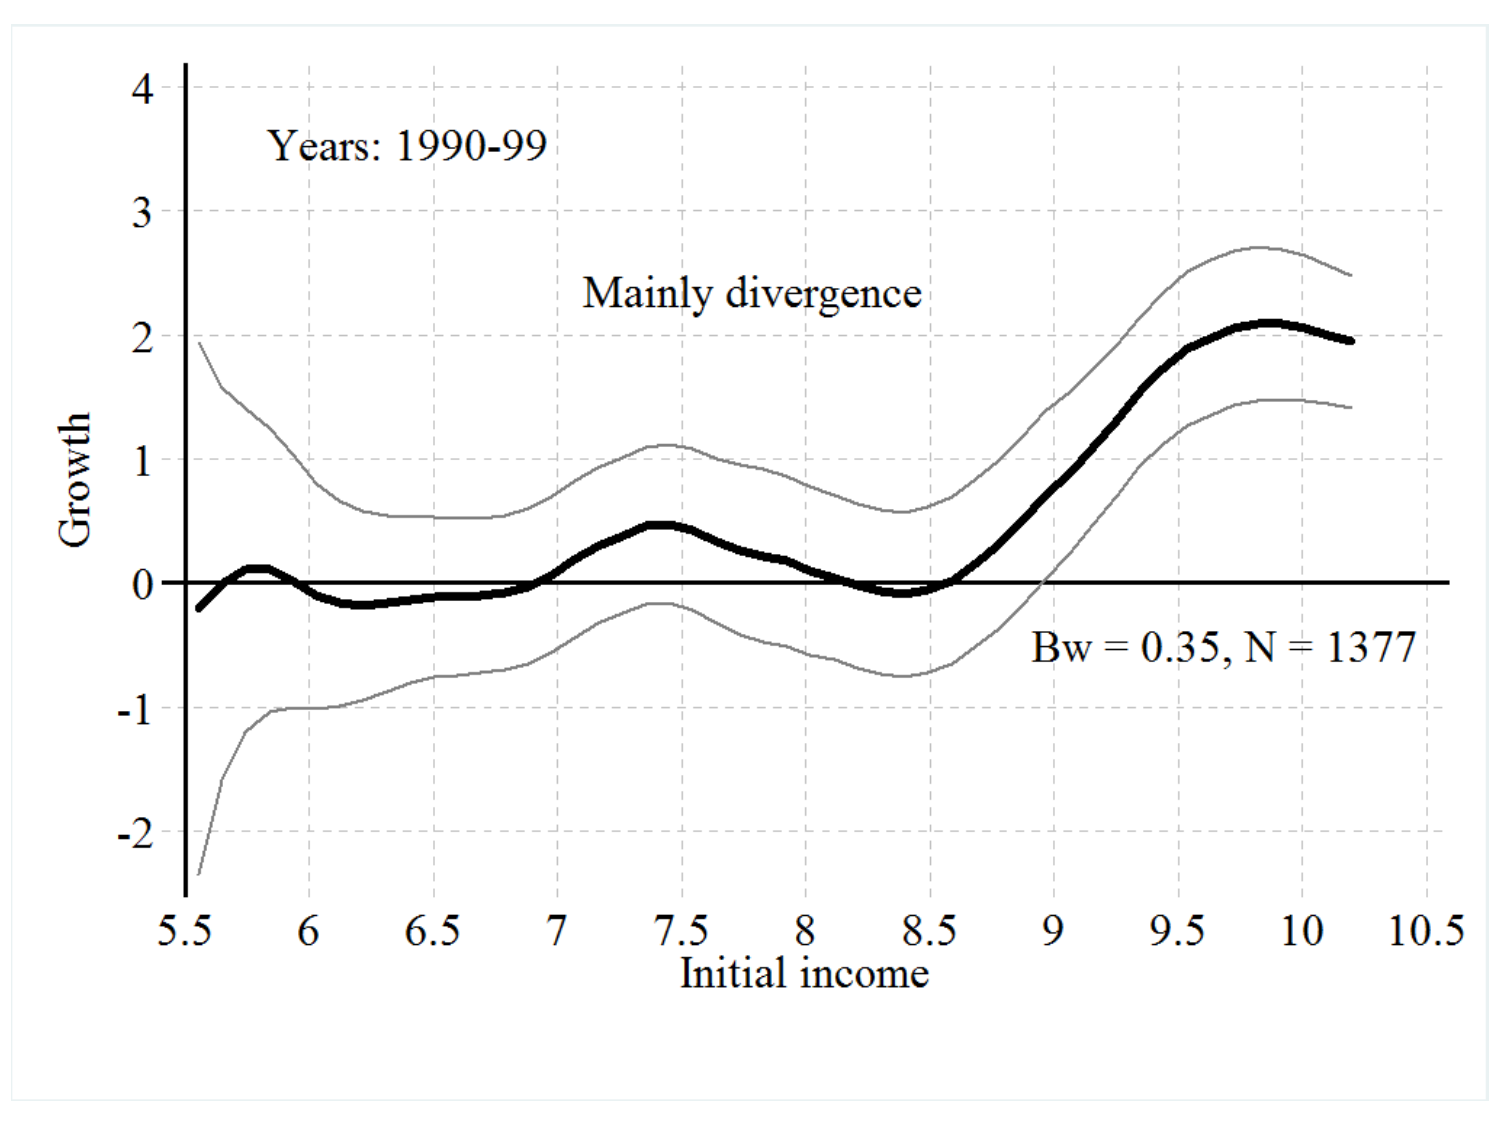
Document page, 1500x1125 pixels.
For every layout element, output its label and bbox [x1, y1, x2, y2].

list [10, 24, 1490, 1101]
